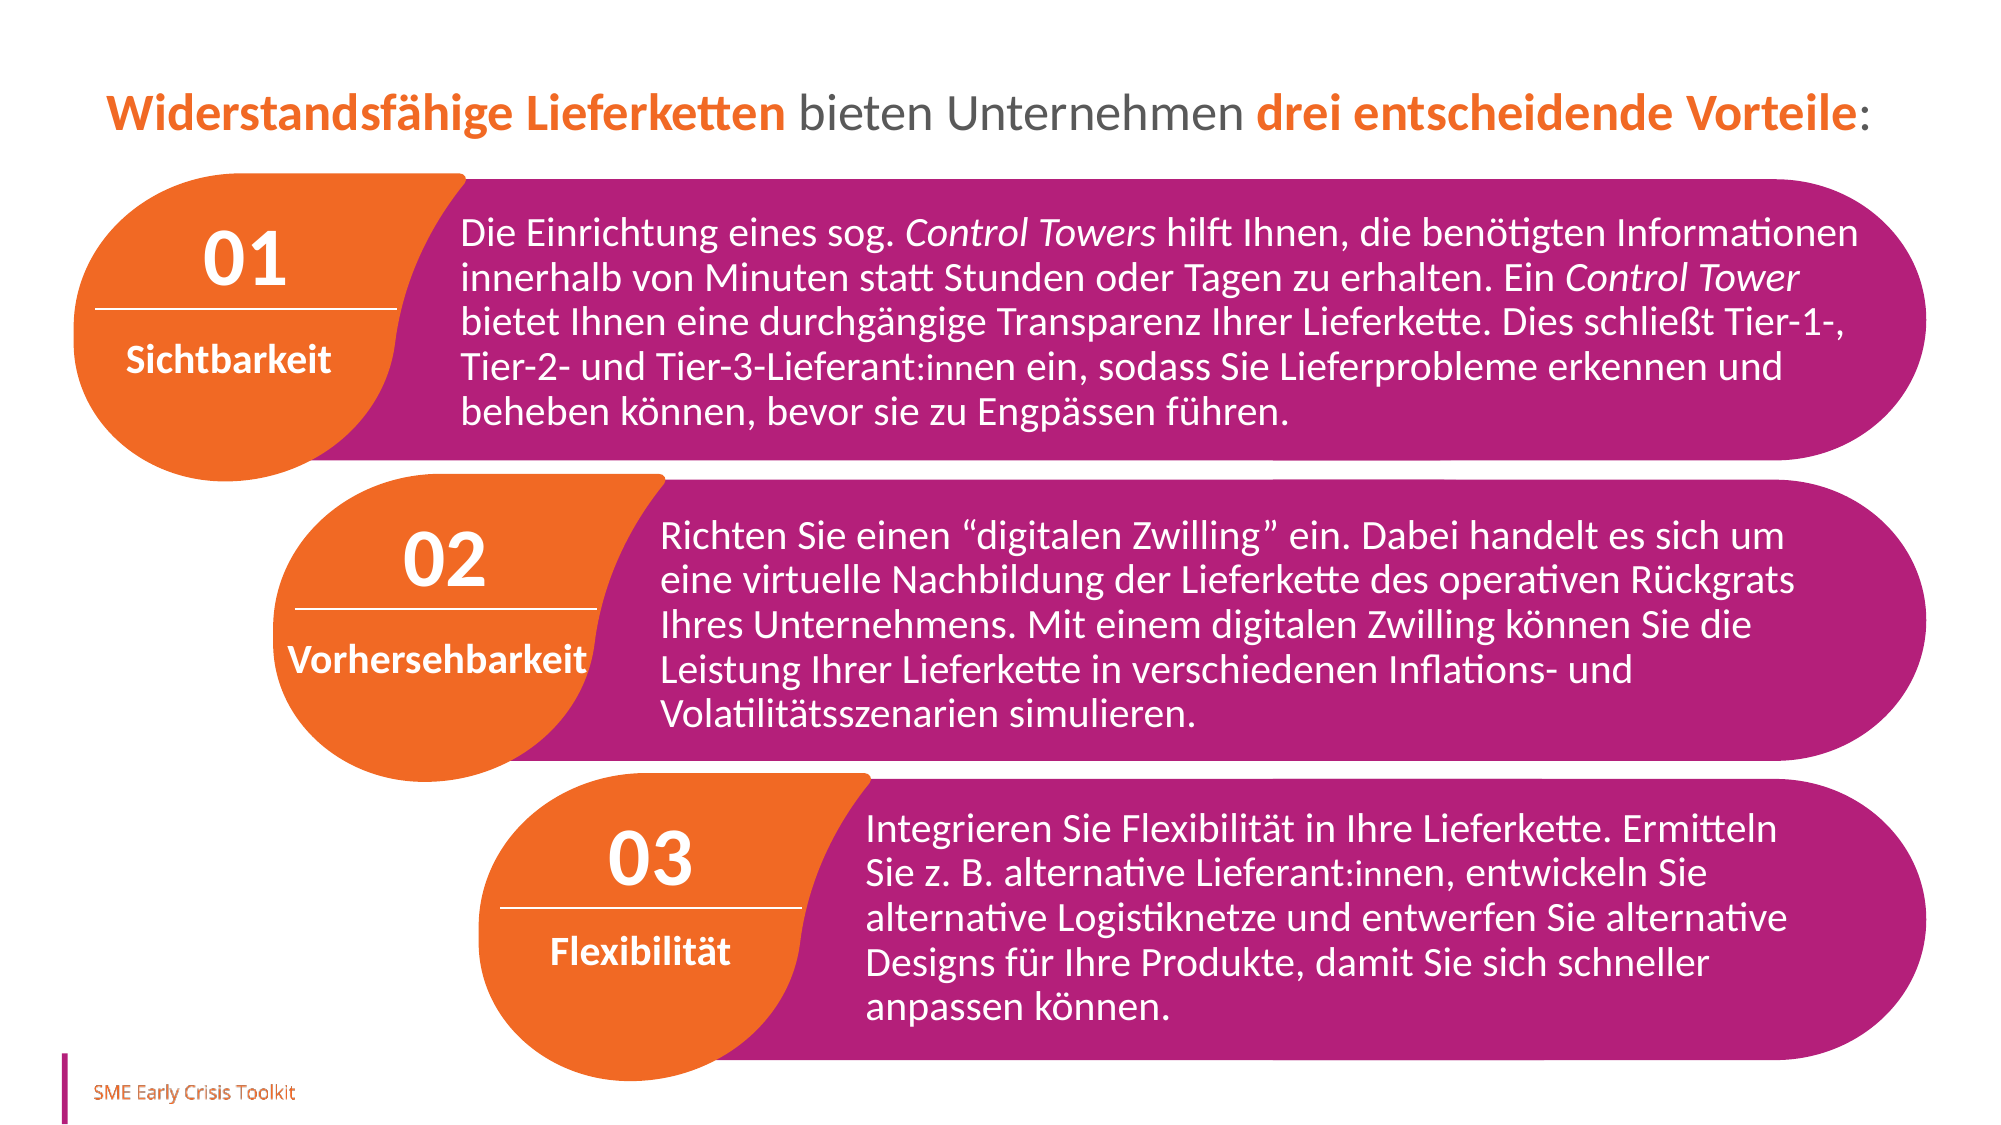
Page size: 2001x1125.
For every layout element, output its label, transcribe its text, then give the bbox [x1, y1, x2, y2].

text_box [73, 173, 1927, 482]
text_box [468, 772, 1927, 1082]
picture [83, 1079, 295, 1104]
list Widerstandsfähige Lieferketten bieten Unternehmen drei entscheidende Vorteile: [91, 77, 1909, 173]
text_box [143, 473, 1927, 782]
